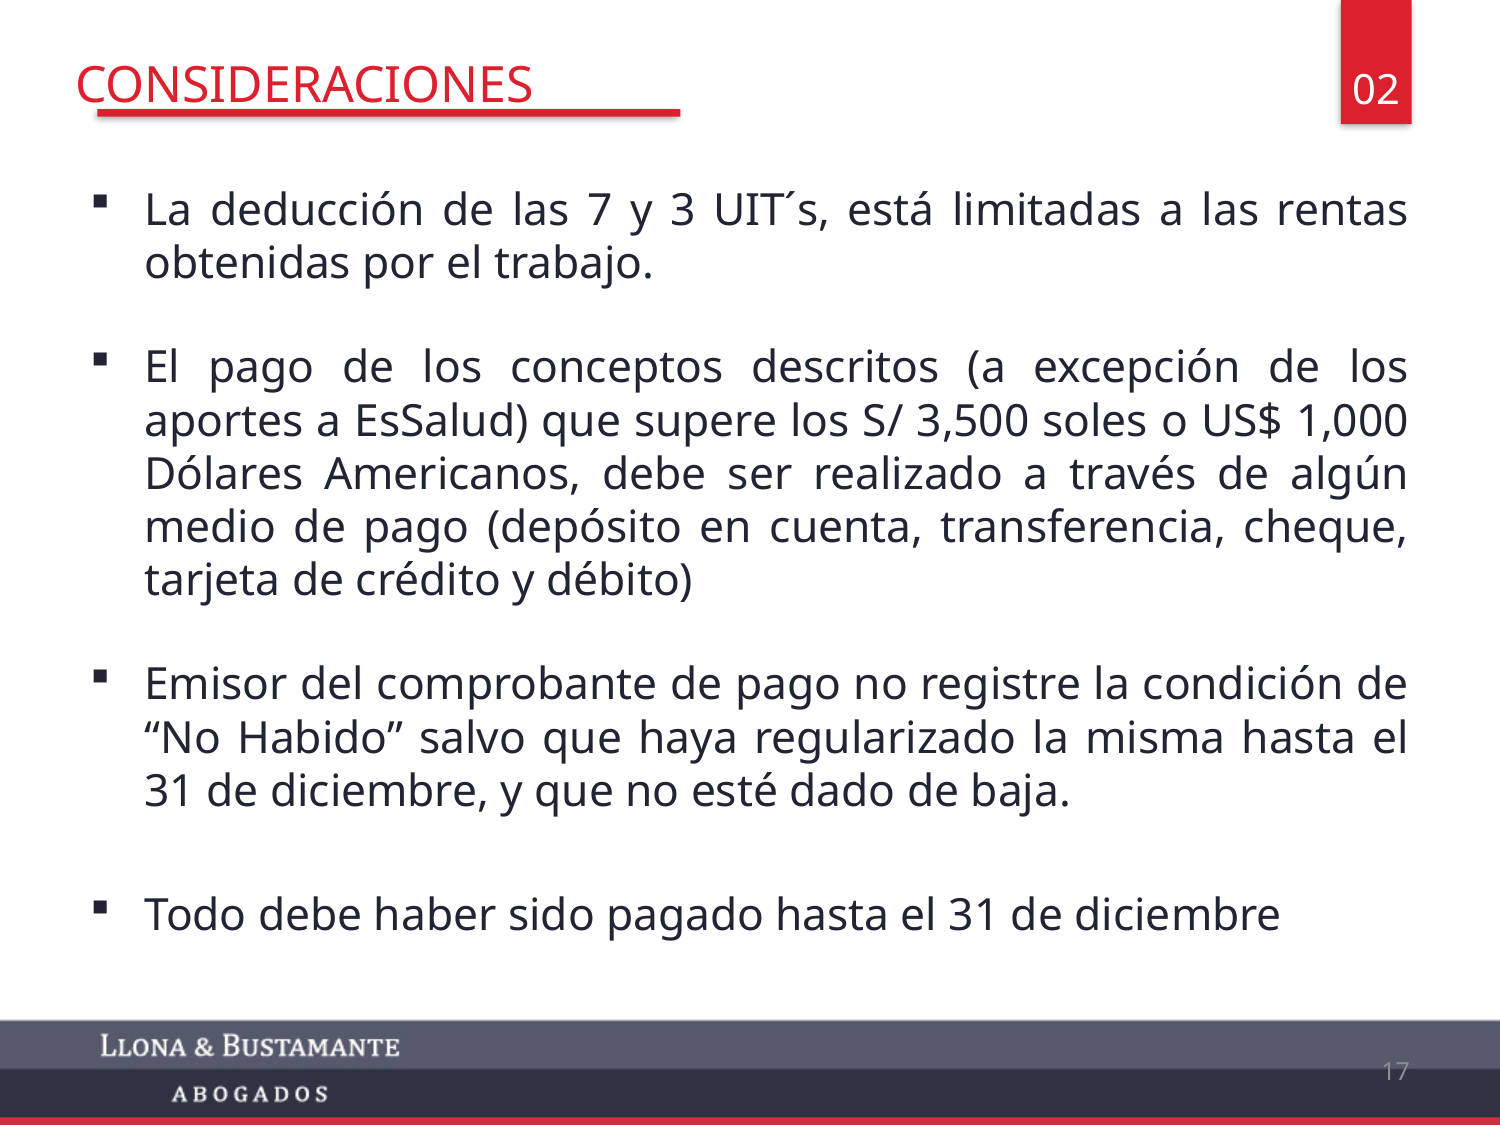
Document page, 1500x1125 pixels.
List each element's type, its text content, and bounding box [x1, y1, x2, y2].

title consideraciones [75, 45, 1425, 173]
slide_number 17 [1074, 1042, 1425, 1103]
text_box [1340, 0, 1412, 125]
picture [0, 0, 1500, 1125]
text_box [97, 108, 681, 117]
list La deducción de las 7 y 3 UIT´s, está limitadas a las rentas obtenidas por el trabajo. El pago de los conceptos descritos (a excepción de los aportes a EsSalud) que supere los S/ 3,500 soles o US$ 1,000 Dólares Americanos, debe ser realizado a través de algún medio de pago (depósito en cuenta, transferencia, cheque, tarjeta de crédito y débito) Emisor del comprobante de pago no registre la condición de “No Habido” salvo que haya regularizado la misma hasta el 31 de diciembre, y que no esté dado de baja. Todo debe haber sido pagado hasta el 31 de diciembre [75, 173, 1425, 953]
